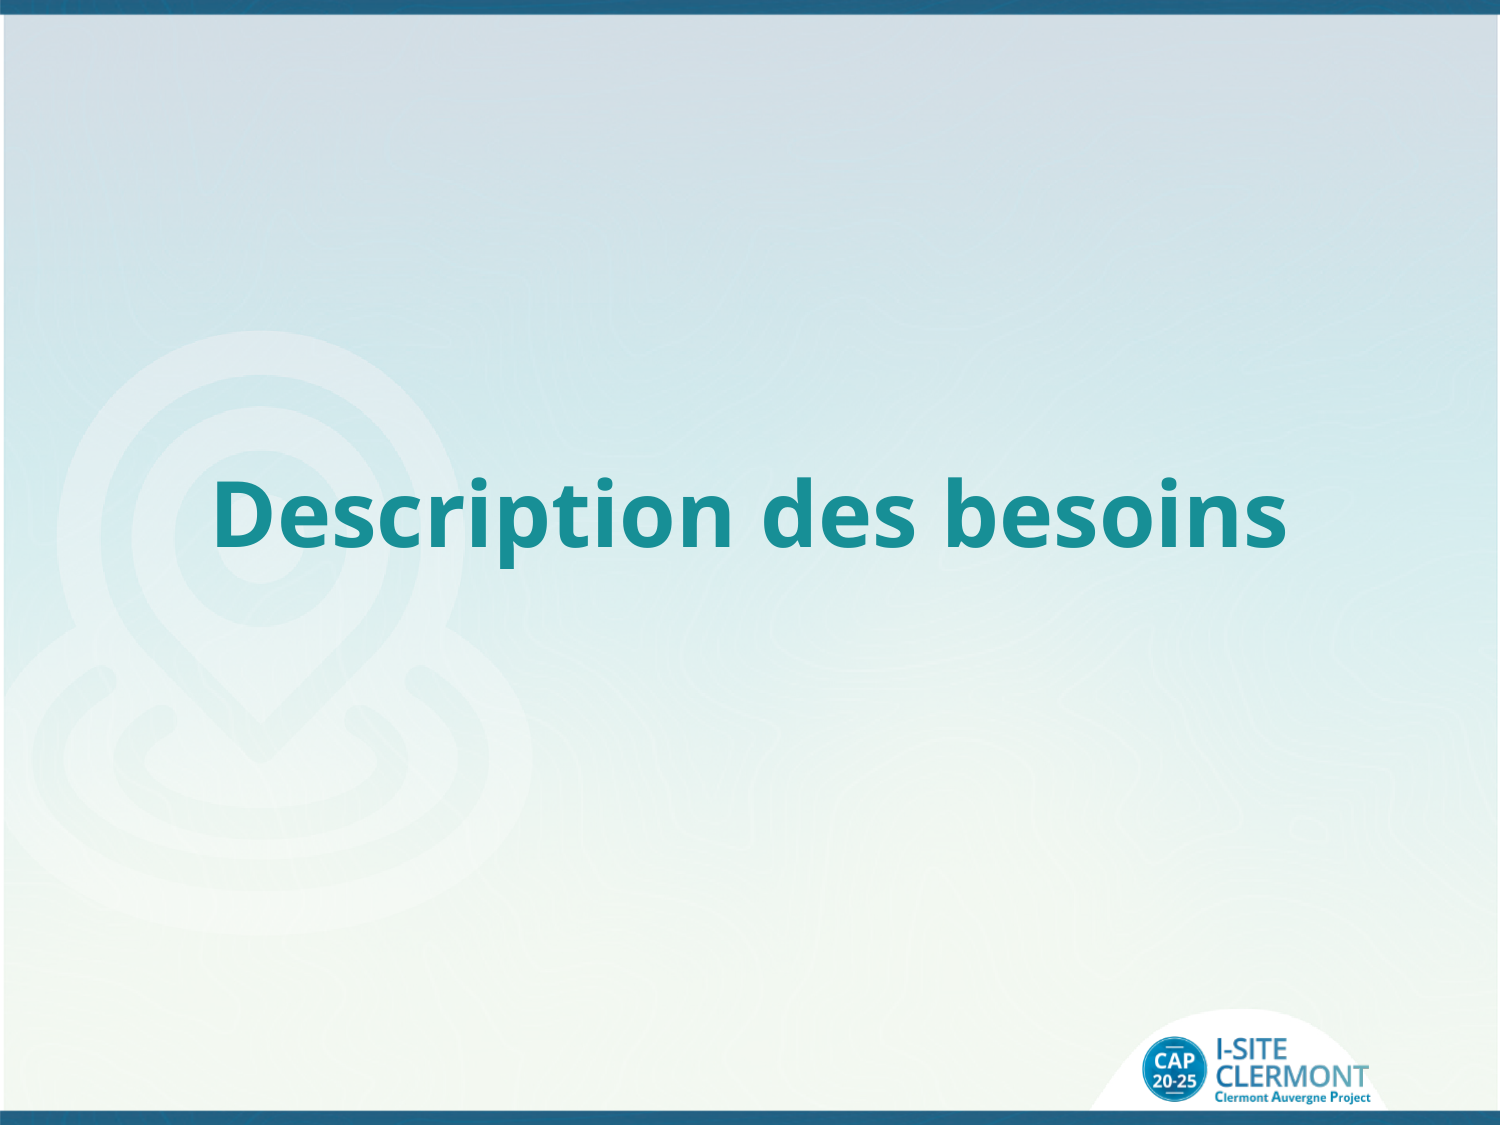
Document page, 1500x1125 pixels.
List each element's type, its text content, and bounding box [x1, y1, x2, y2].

picture [0, 0, 1500, 1125]
title Description des besoins [112, 390, 1388, 632]
